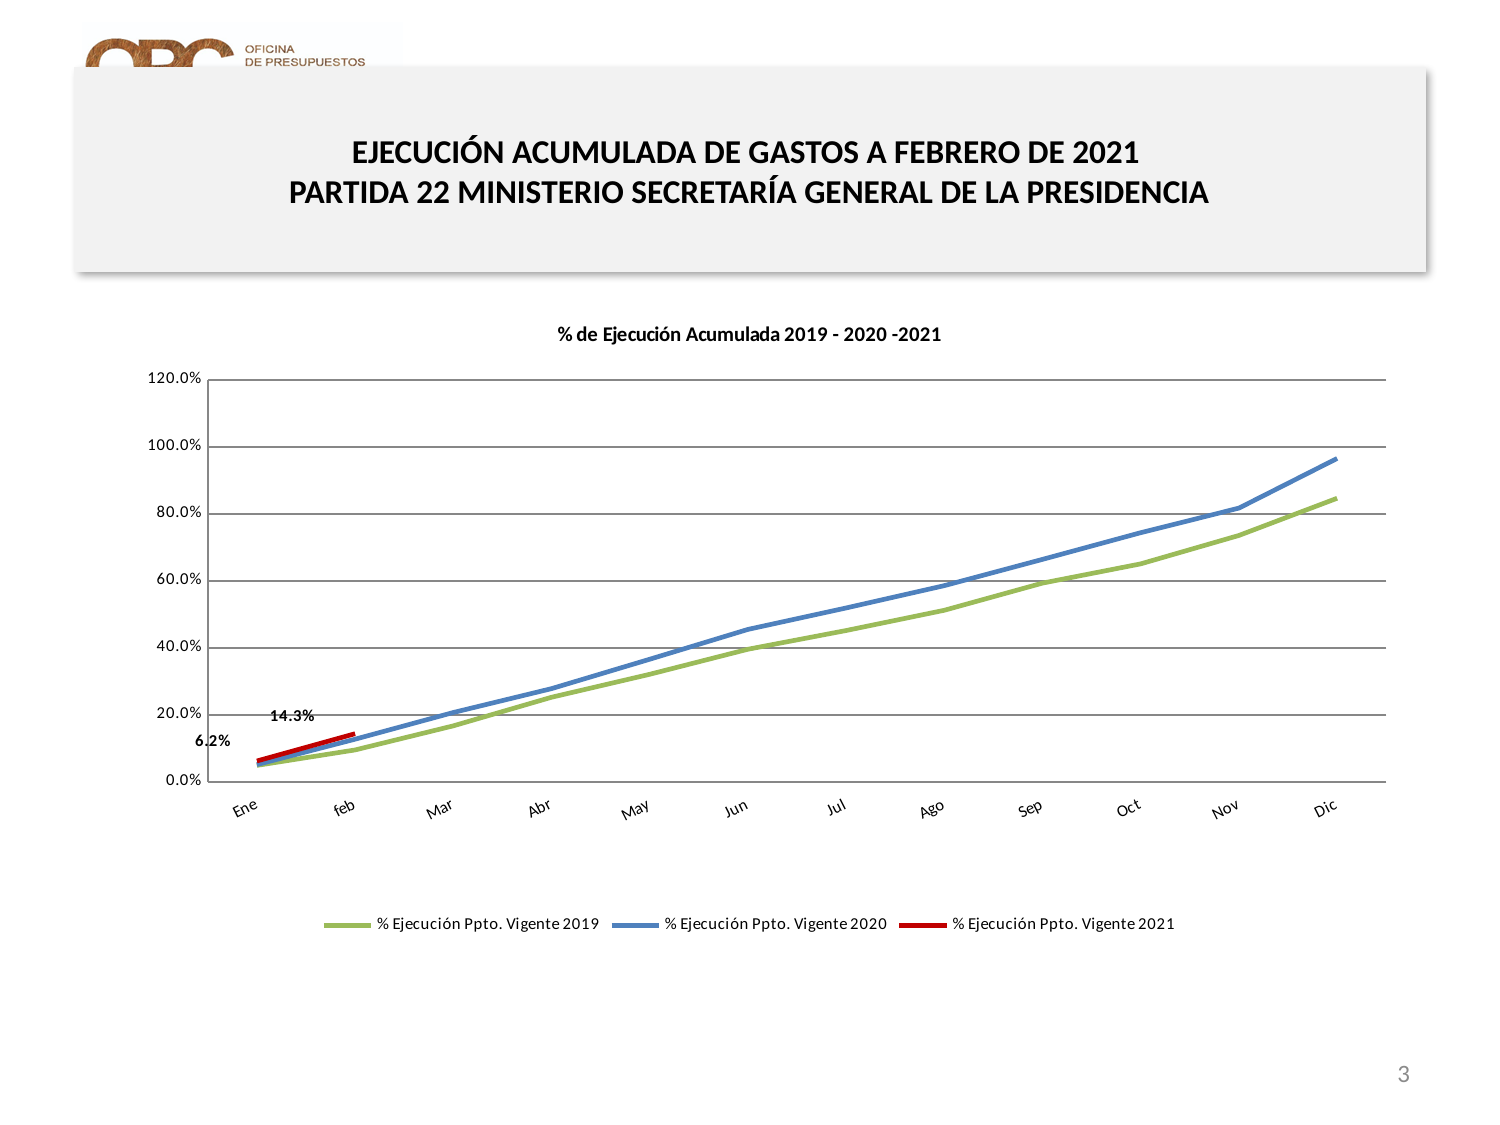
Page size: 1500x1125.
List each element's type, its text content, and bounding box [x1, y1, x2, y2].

slide_number 3 [1074, 1042, 1425, 1103]
chart [74, 298, 1426, 941]
title EJECUCIÓN ACUMULADA DE GASTOS A FEBRERO DE 2021 PARTIDA 22 MINISTERIO SECRETARÍA GENERAL DE LA PRESIDENCIA [75, 67, 1425, 272]
picture [82, 22, 403, 67]
